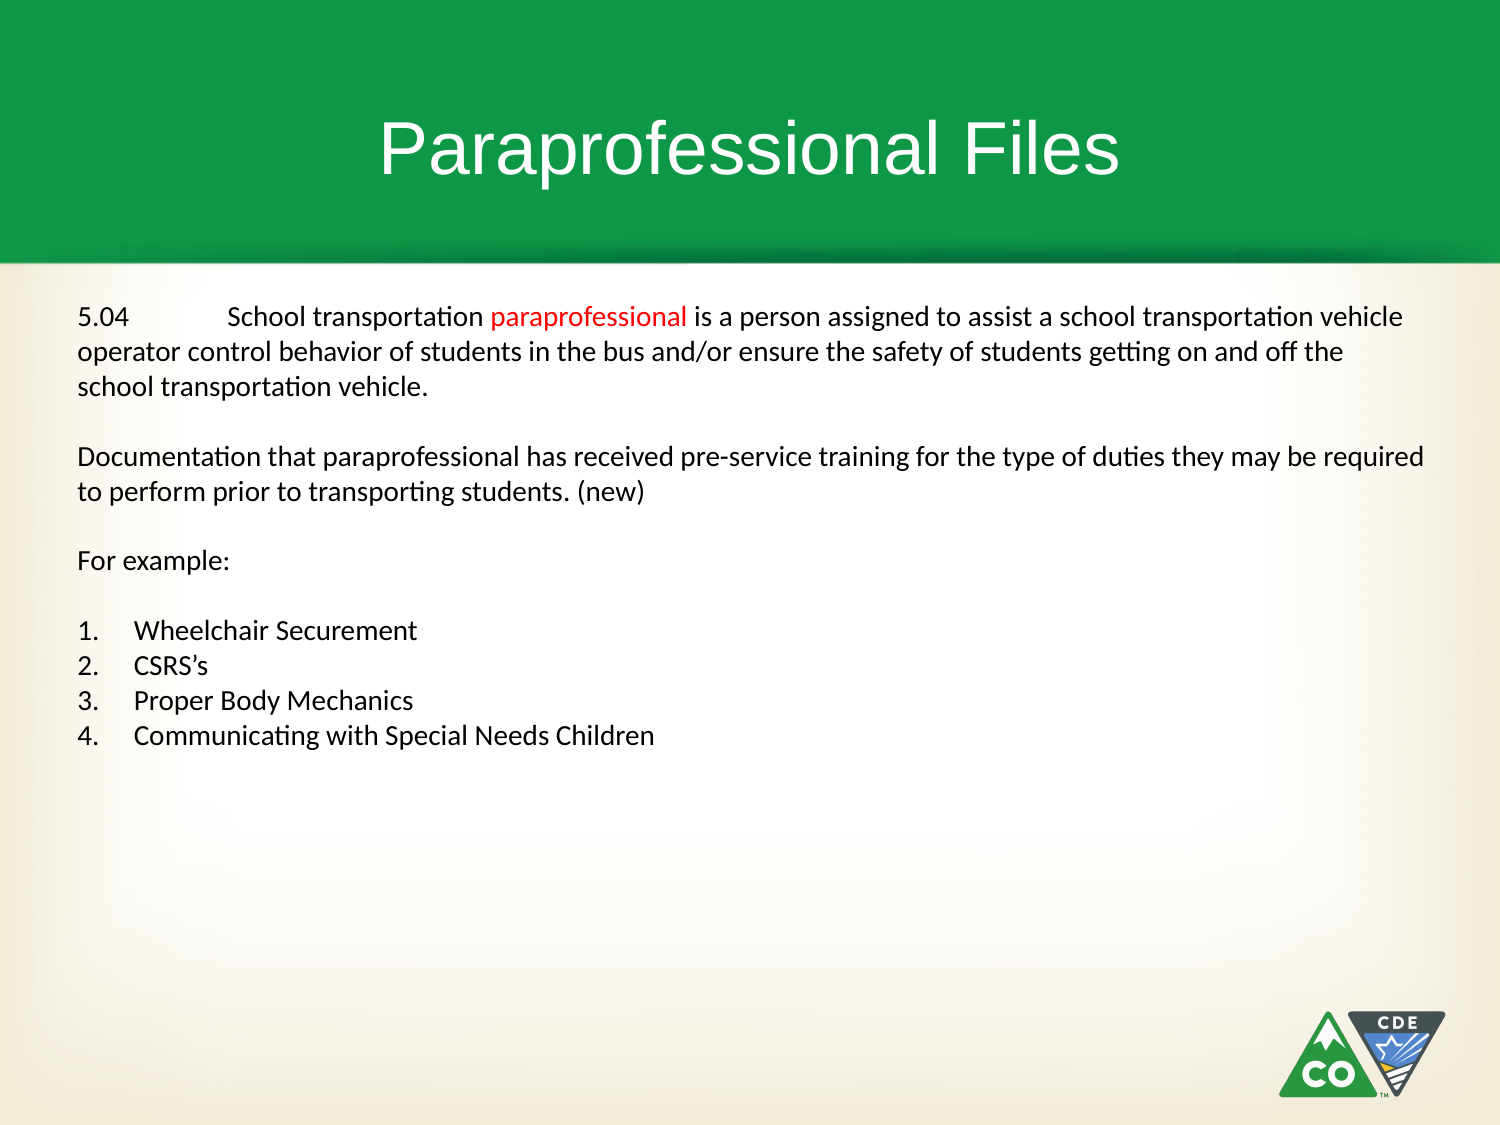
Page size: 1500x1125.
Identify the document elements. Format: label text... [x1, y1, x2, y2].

picture [0, 0, 1500, 1125]
list 5.04 School transportation paraprofessional is a person assigned to assist a school transportation vehicle operator control behavior of students in the bus and/or ensure the safety of students getting on and off the school transportation vehicle. Documentation that paraprofessional has received pre-service training for the type of duties they may be required to perform prior to transporting students. (new) For example: Wheelchair Securement CSRS’s Proper Body Mechanics Communicating with Special Needs Children [62, 281, 1442, 1005]
title Paraprofessional Files [62, 58, 1438, 232]
